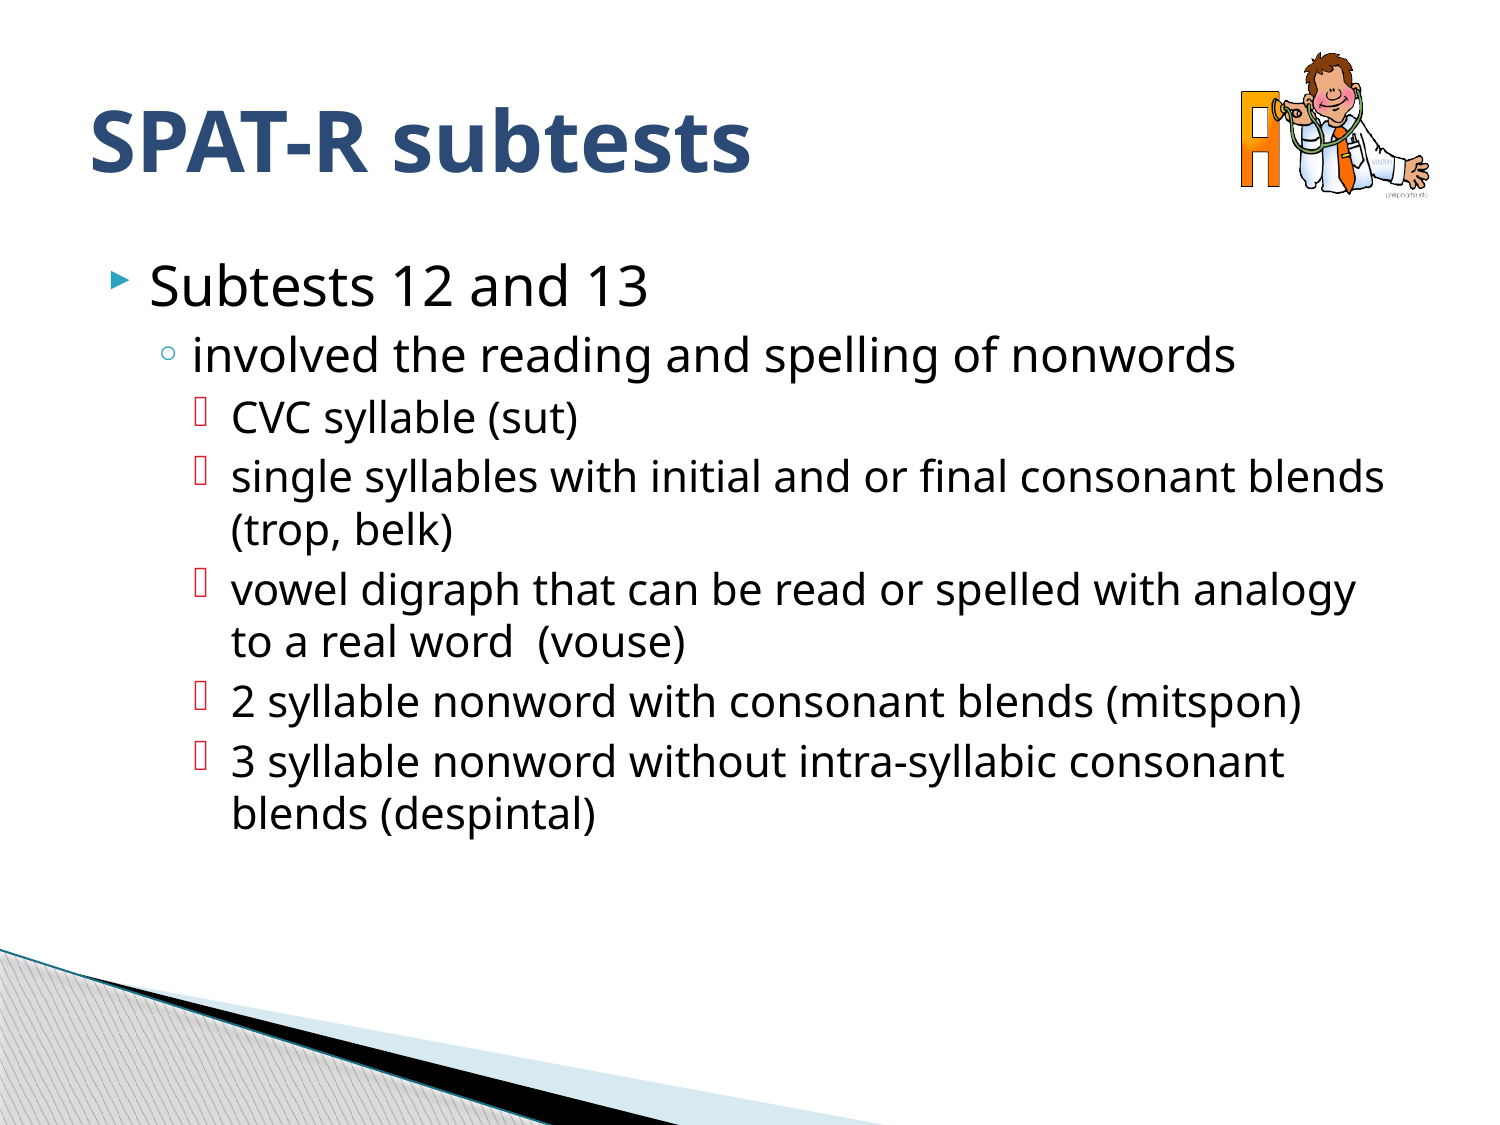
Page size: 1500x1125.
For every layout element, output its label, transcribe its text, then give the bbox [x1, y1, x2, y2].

title SPAT-R subtests [75, 45, 1425, 233]
list Subtests 12 and 13 involved the reading and spelling of nonwords CVC syllable (sut) single syllables with initial and or final consonant blends (trop, belk) vowel digraph that can be read or spelled with analogy to a real word (vouse) 2 syllable nonword with consonant blends (mitspon) 3 syllable nonword without intra-syllabic consonant blends (despintal) [75, 243, 1425, 986]
picture [1230, 46, 1434, 200]
